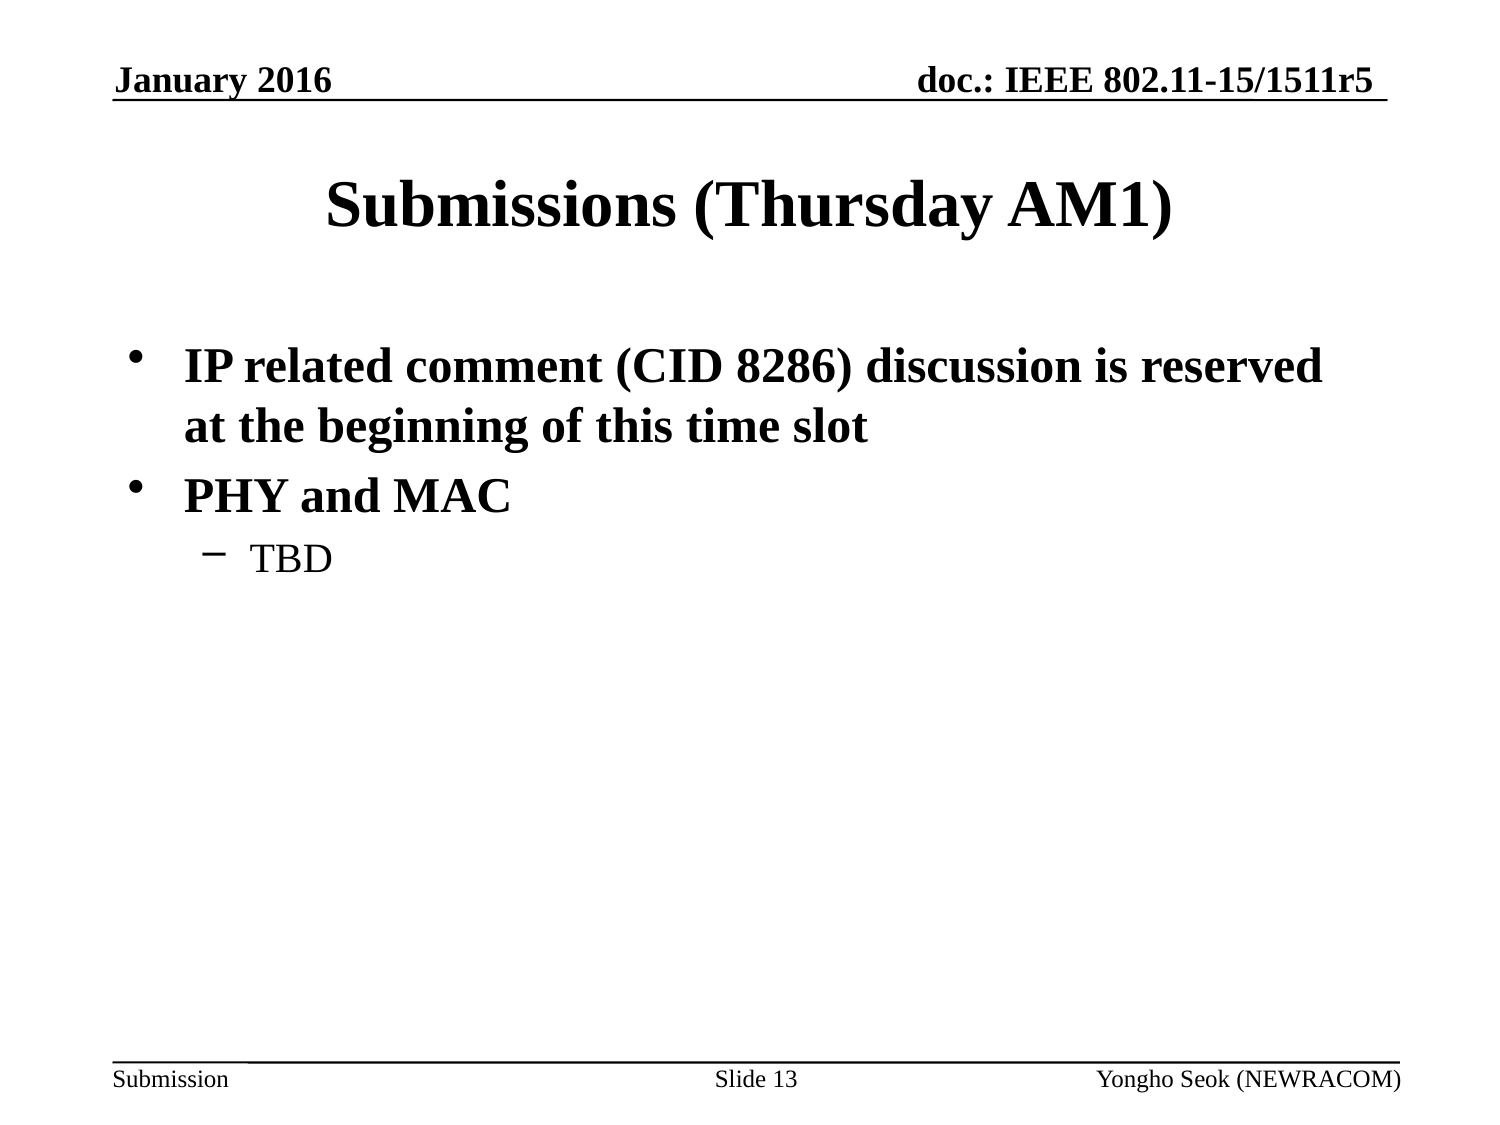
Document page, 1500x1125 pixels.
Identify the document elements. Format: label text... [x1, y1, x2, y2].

list IP related comment (CID 8286) discussion is reserved at the beginning of this time slot PHY and MAC TBD [112, 324, 1388, 1001]
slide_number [114, 54, 335, 101]
footer Yongho Seok (NEWRACOM) [1088, 1061, 1402, 1093]
title Submissions (Thursday AM1) [112, 112, 1388, 288]
slide_number Slide 13 [712, 1061, 800, 1093]
